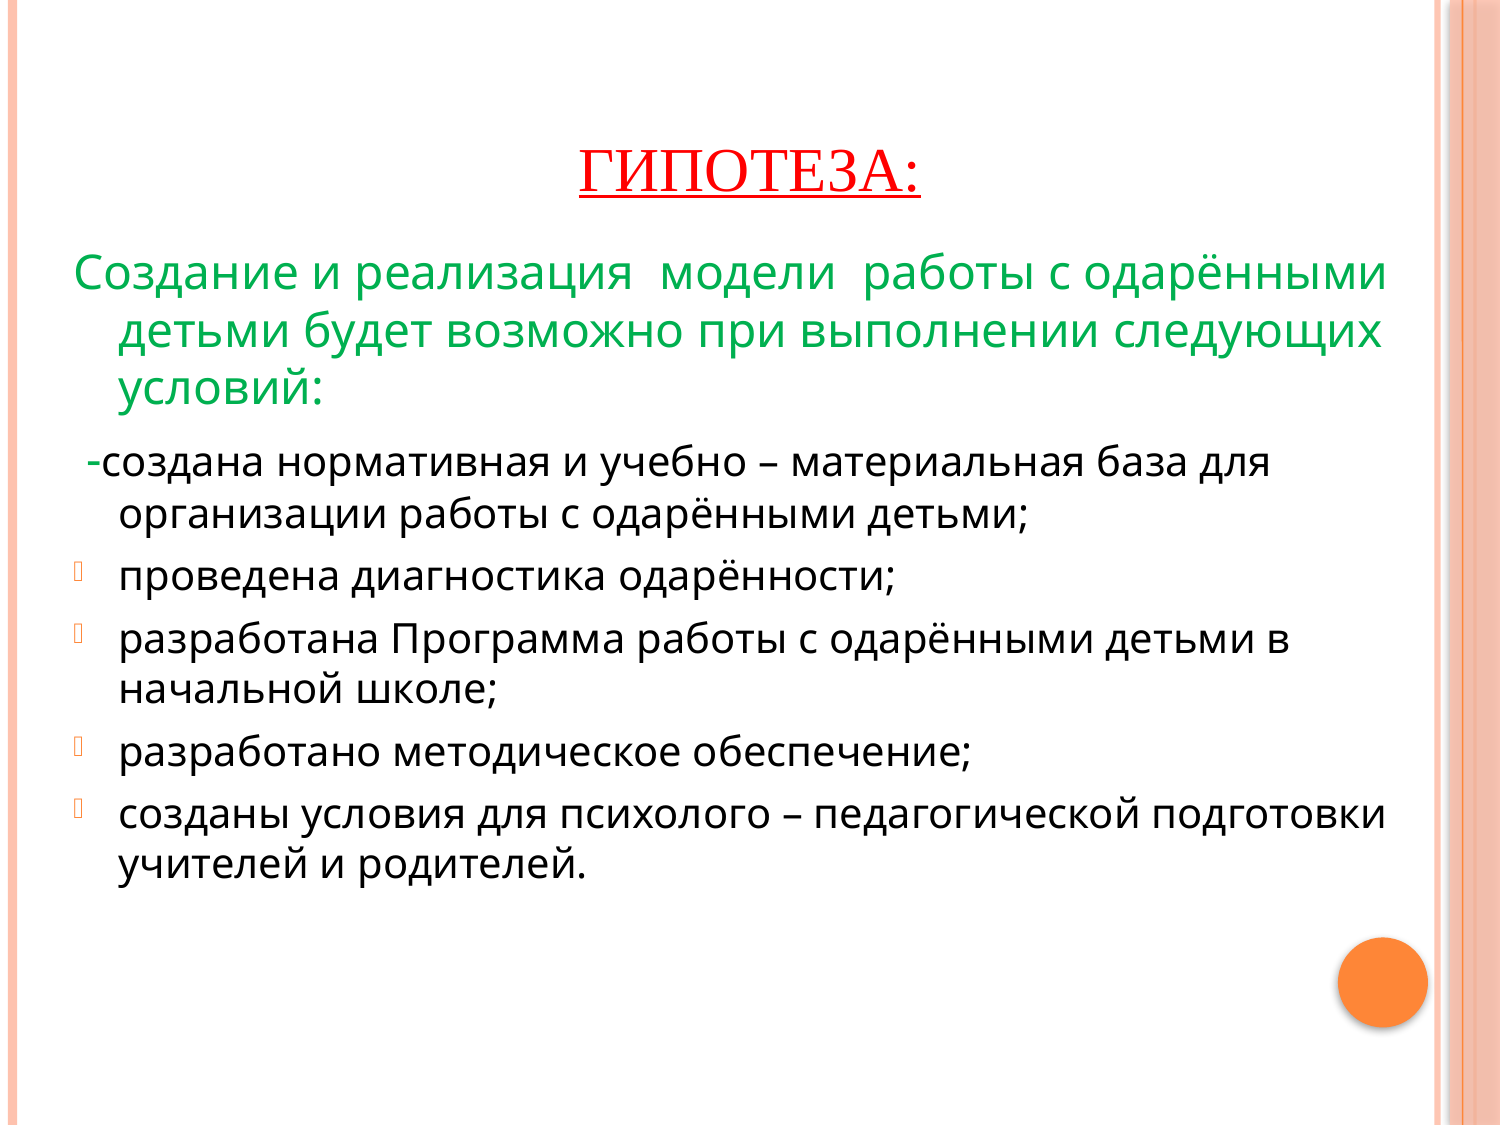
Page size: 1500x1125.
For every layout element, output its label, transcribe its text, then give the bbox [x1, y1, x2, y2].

list Создание и реализация модели работы с одарёнными детьми будет возможно при выполнении следующих условий: -создана нормативная и учебно – материальная база для организации работы с одарёнными детьми; проведена диагностика одарённости; разработана Программа работы с одарёнными детьми в начальной школе; разработано методическое обеспечение; созданы условия для психолого – педагогической подготовки учителей и родителей. [58, 234, 1409, 1067]
title Гипотеза: [75, 45, 1425, 211]
